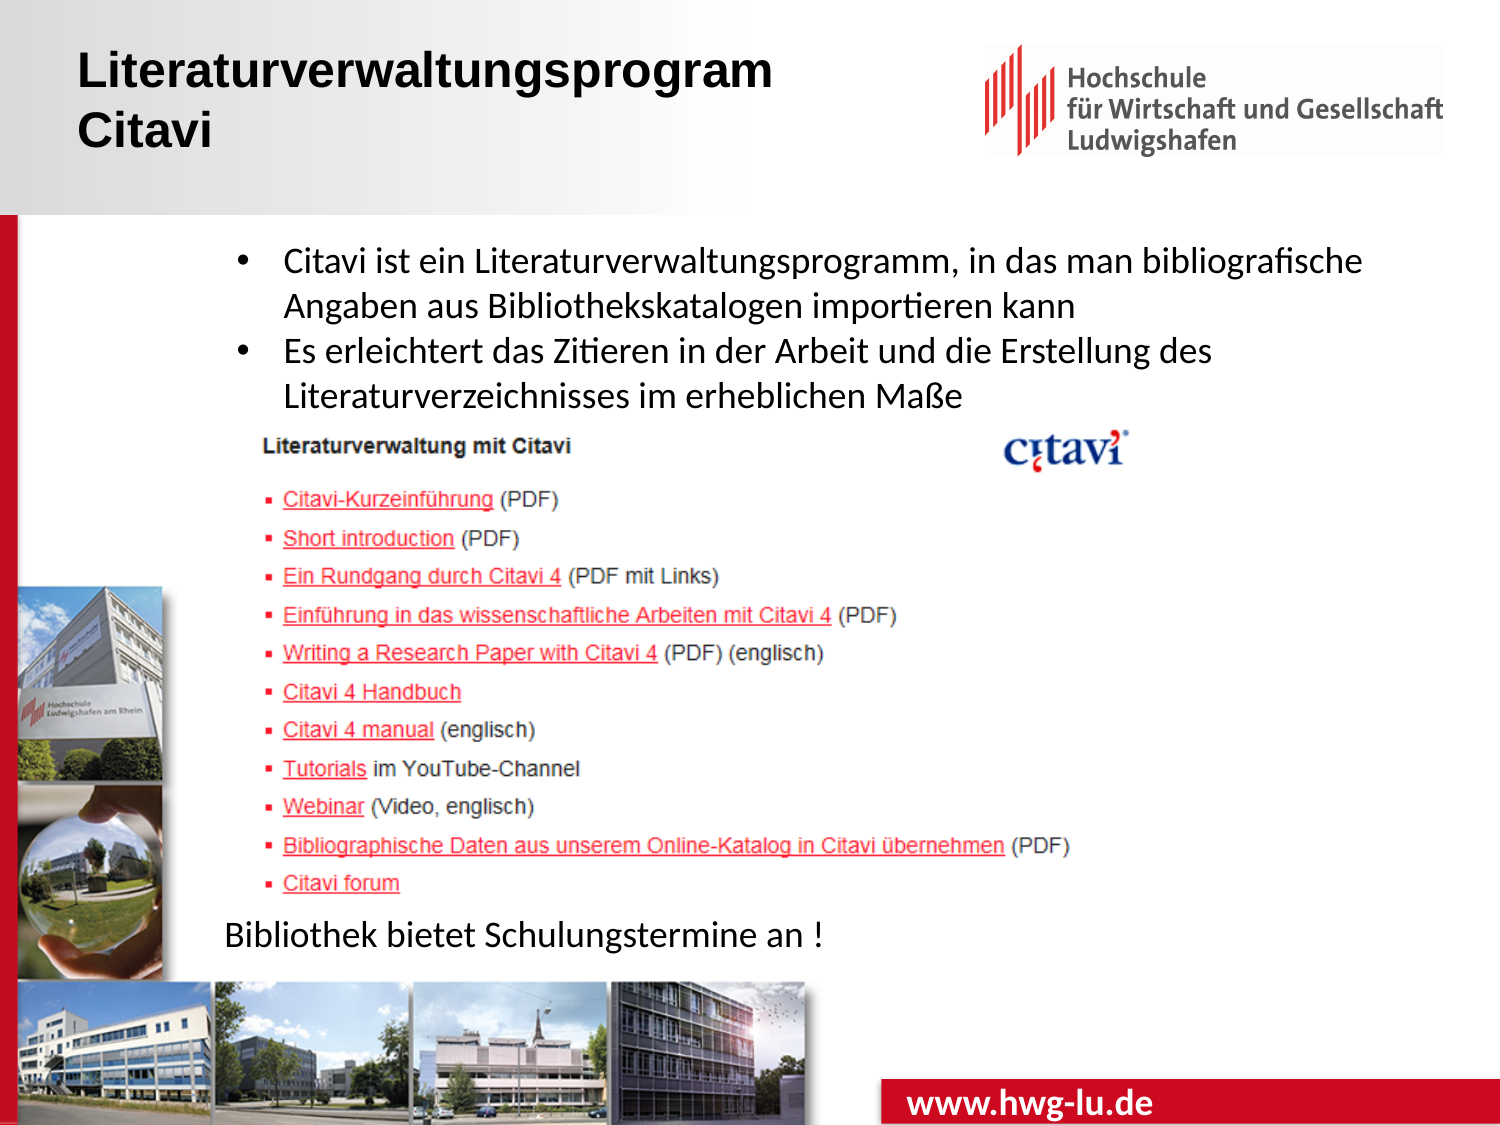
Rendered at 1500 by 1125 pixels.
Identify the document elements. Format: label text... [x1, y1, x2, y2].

text_box Literaturverwaltungsprogram Citavi [61, 47, 1406, 149]
picture [985, 44, 1443, 157]
text_box Citavi ist ein Literaturverwaltungsprogramm, in das man bibliografische Angaben aus Bibliothekskatalogen importieren kann Es erleichtert das Zitieren in der Arbeit und die Erstellung des Literaturverzeichnisses im erheblichen Maße [221, 229, 1422, 424]
picture [229, 413, 1237, 916]
picture [0, 0, 750, 1124]
picture [18, 584, 823, 1125]
text_box Bibliothek bietet Schulungstermine an ! [209, 902, 1015, 963]
